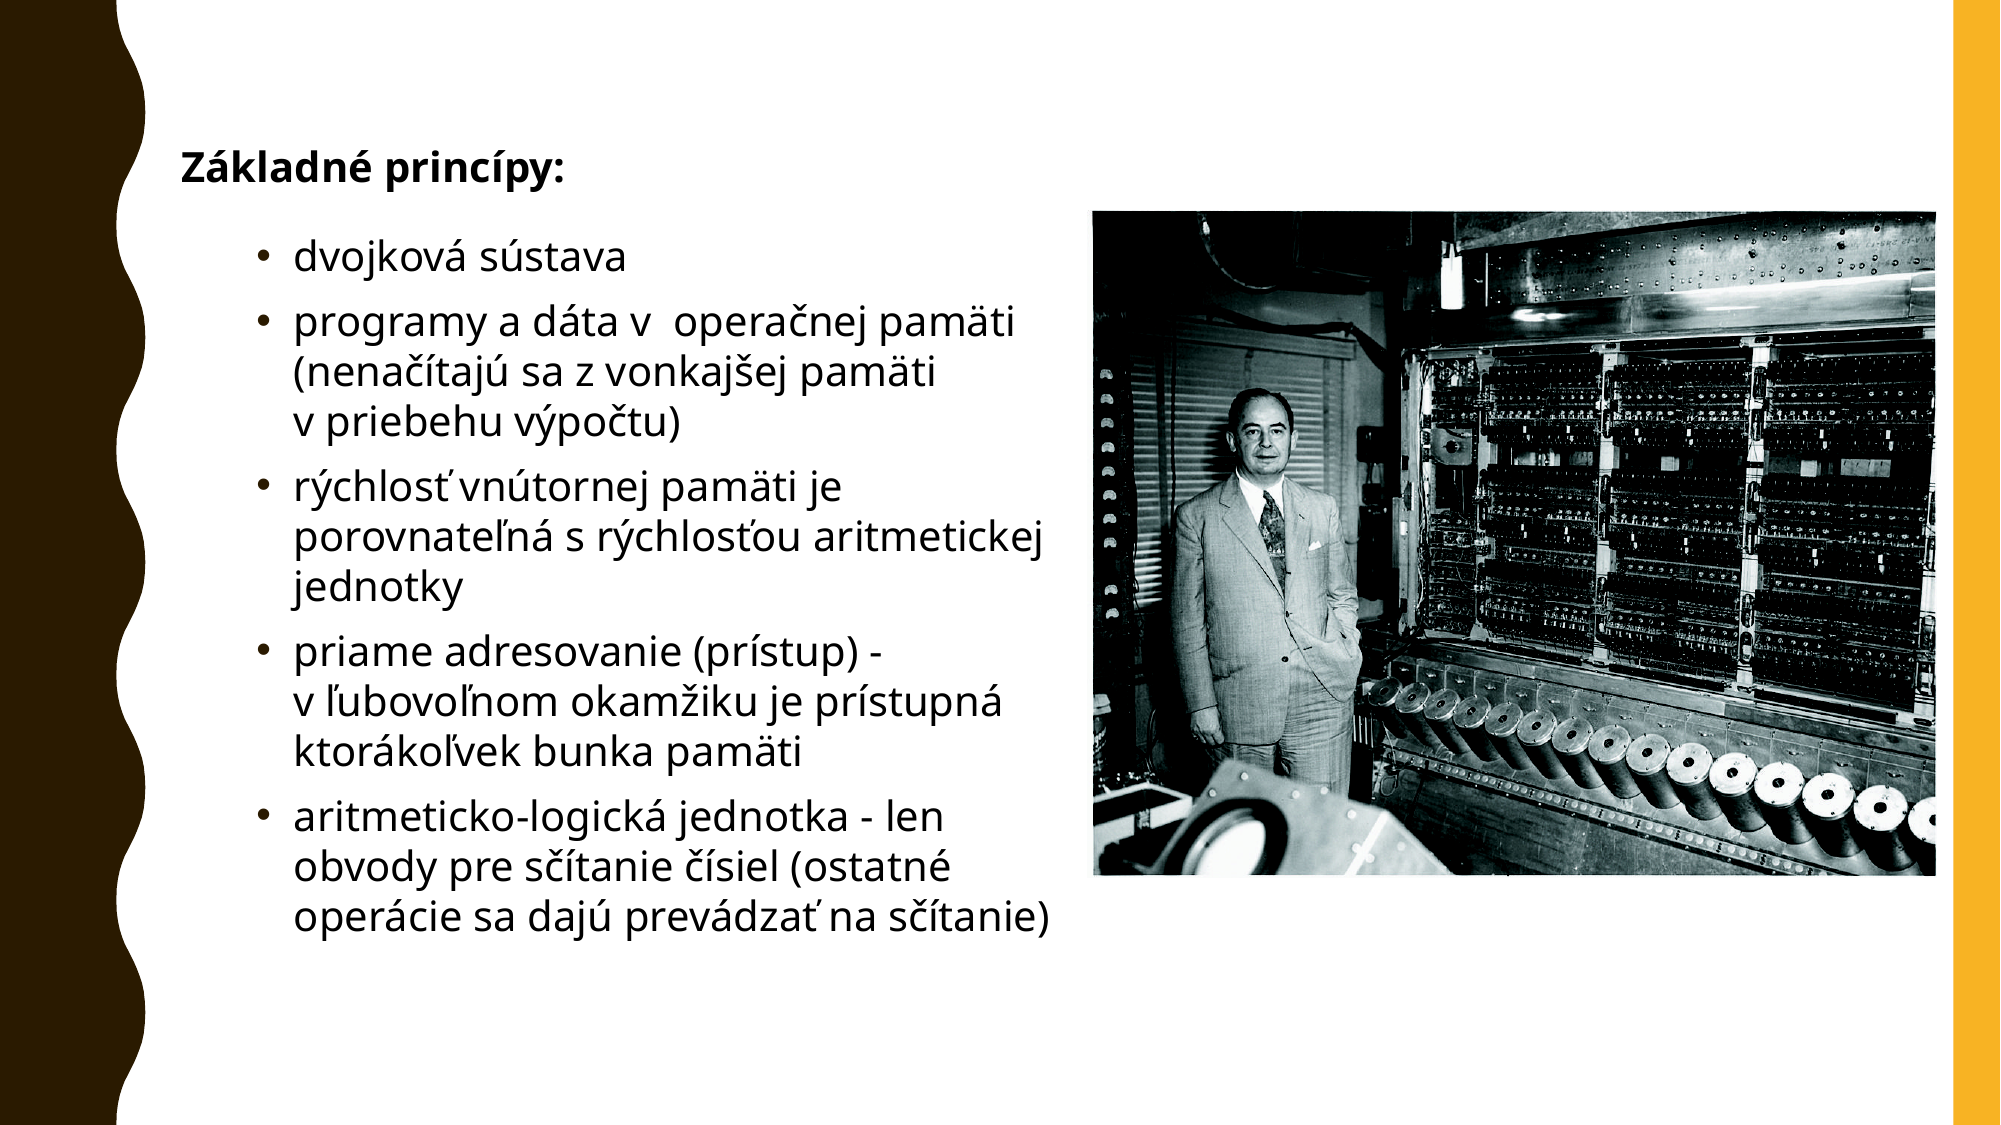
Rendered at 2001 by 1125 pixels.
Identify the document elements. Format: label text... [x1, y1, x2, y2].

picture [1087, 210, 1937, 878]
list Základné princípy: dvojková sústava programy a dáta v operačnej pamäti (nenačítajú sa z vonkajšej pamäti v priebehu výpočtu) rýchlosť vnútornej pamäti je porovnateľná s rýchlosťou aritmetickej jednotky priame adresovanie (prístup) - v ľubovoľnom okamžiku je prístupná ktorákoľvek bunka pamäti aritmeticko-logická jednotka - len obvody pre sčítanie čísiel (ostatné operácie sa dajú prevádzať na sčítanie) [166, 107, 1104, 1018]
